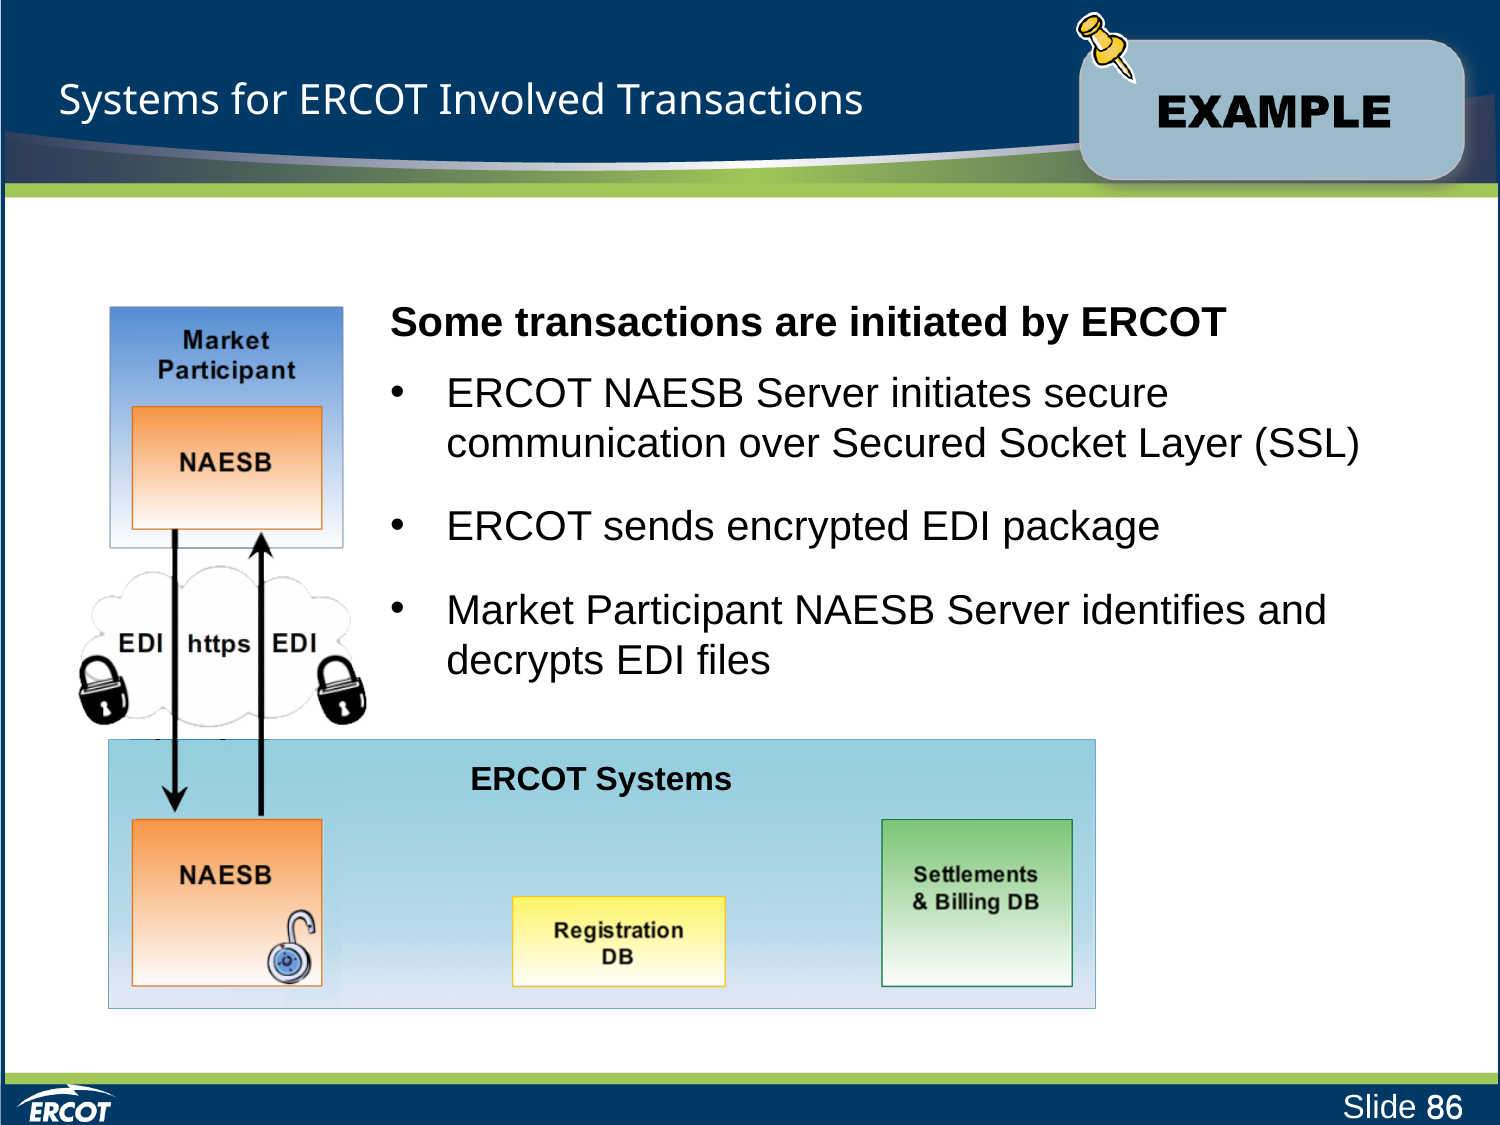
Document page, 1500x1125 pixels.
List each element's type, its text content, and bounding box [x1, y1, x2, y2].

text_box Some transactions are initiated by ERCOT ERCOT NAESB Server initiates secure communication over Secured Socket Layer (SSL) ERCOT sends encrypted EDI package Market Participant NAESB Server identifies and decrypts EDI files [374, 287, 1413, 725]
title Systems for ERCOT Involved Transactions [43, 52, 1463, 143]
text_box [64, 305, 1101, 1017]
picture [0, 0, 1500, 1125]
slide_number 86 [1230, 1078, 1479, 1125]
